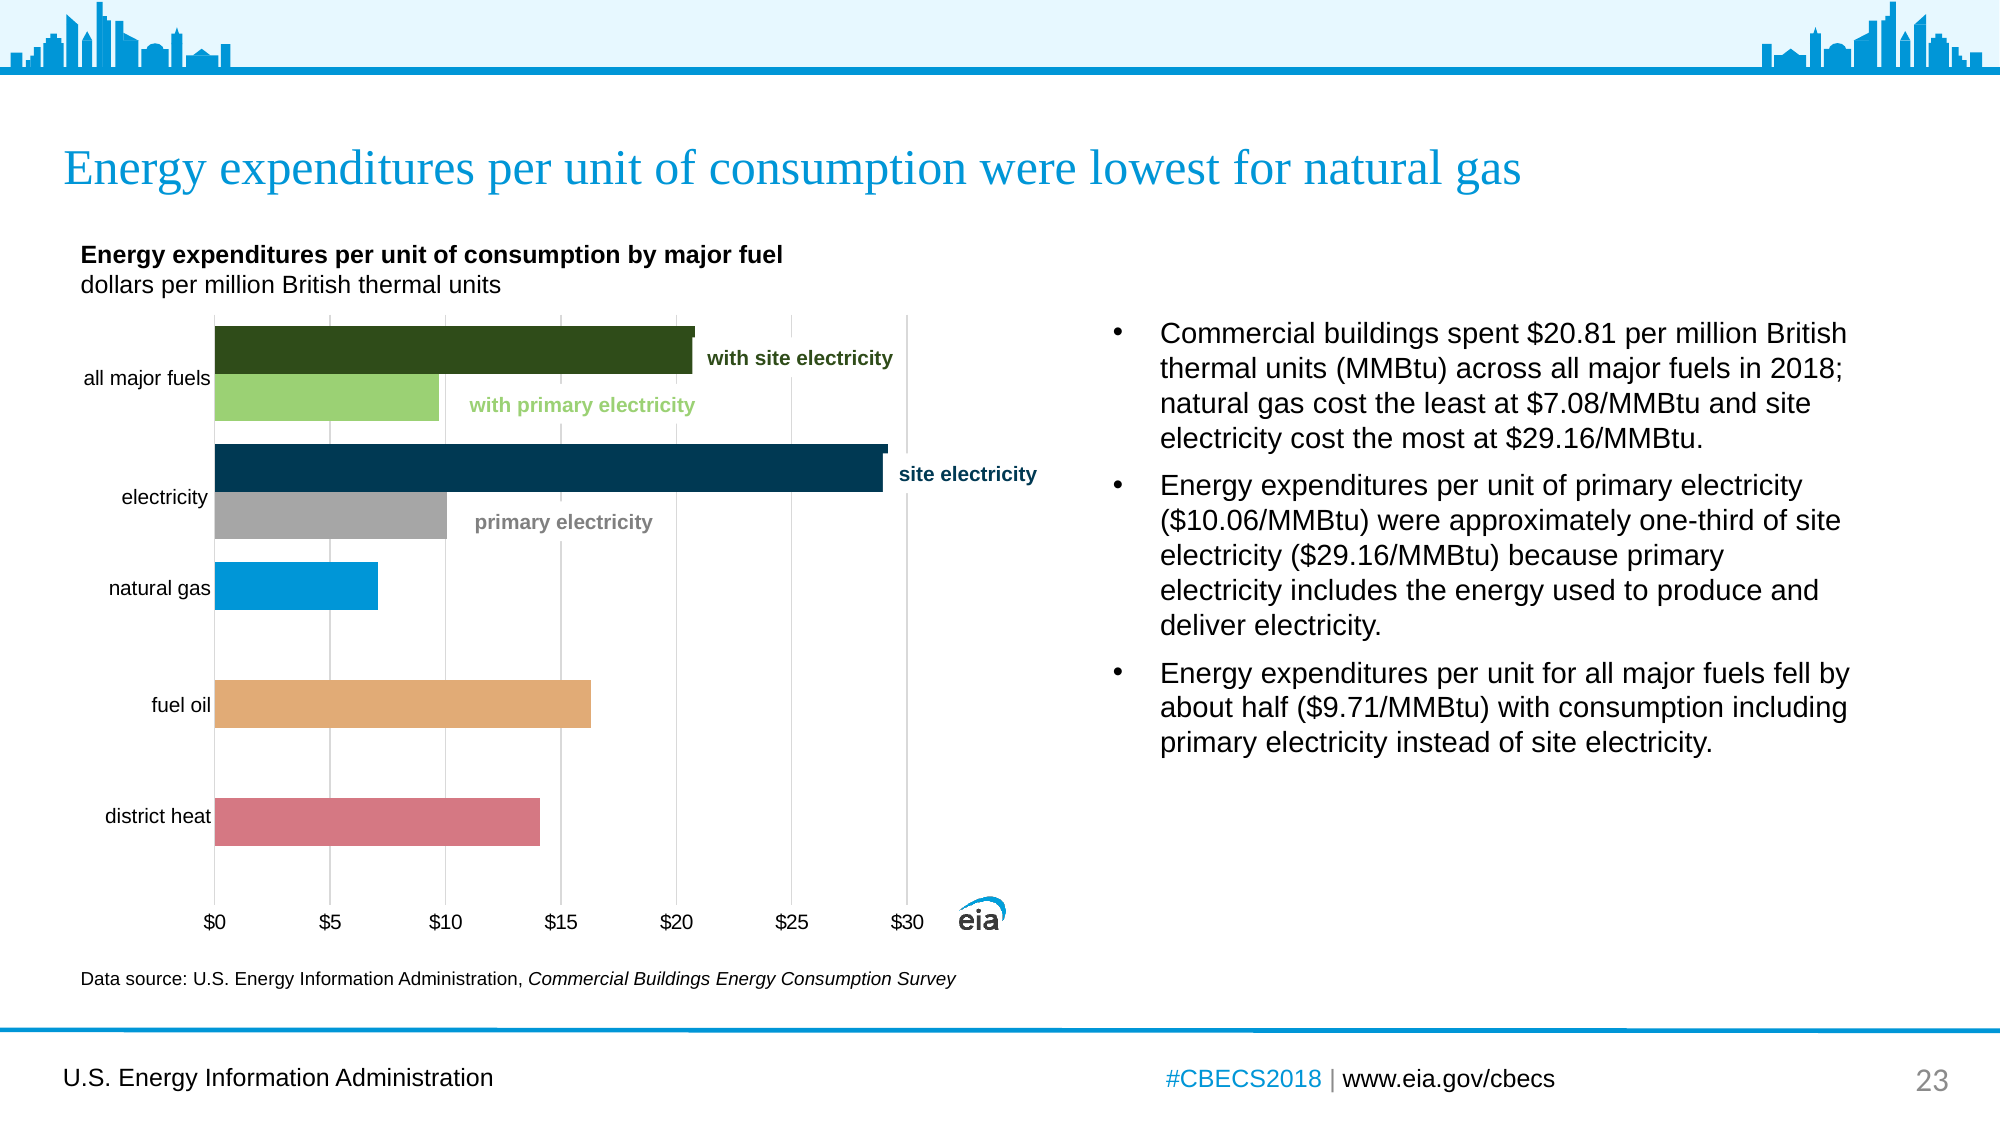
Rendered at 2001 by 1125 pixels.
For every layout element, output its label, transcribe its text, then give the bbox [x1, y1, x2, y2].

picture [957, 894, 1007, 932]
text_box Data source: U.S. Energy Information Administration, Commercial Buildings Energy Consumption Survey [65, 959, 975, 997]
text_box Energy expenditures per unit of consumption by major fuel dollars per million British thermal units [65, 231, 1026, 306]
text_box Commercial buildings spent $20.81 per million British thermal units (MMBtu) across all major fuels in 2018; natural gas cost the least at $7.08/MMBtu and site electricity cost the most at $29.16/MMBtu. Energy expenditures per unit of primary electricity ($10.06/MMBtu) were approximately one-third of site electricity ($29.16/MMBtu) because primary electricity includes the energy used to produce and deliver electricity. Energy expenditures per unit for all major fuels fell by about half ($9.71/MMBtu) with consumption including primary electricity instead of site electricity. [1098, 306, 1869, 814]
text_box natural gas [78, 567, 188, 607]
text_box electricity [36, 476, 188, 517]
chart [188, 301, 939, 947]
title Energy expenditures per unit of consumption were lowest for natural gas [48, 77, 1952, 202]
text_box site electricity [939, 453, 1052, 494]
text_box fuel oil [39, 683, 188, 724]
text_box all major fuels [39, 357, 188, 398]
text_box district heat [39, 795, 188, 835]
slide_number 23 [1886, 1048, 1978, 1109]
footer #CBECS2018 | www.eia.gov/cbecs [1023, 1047, 1699, 1107]
